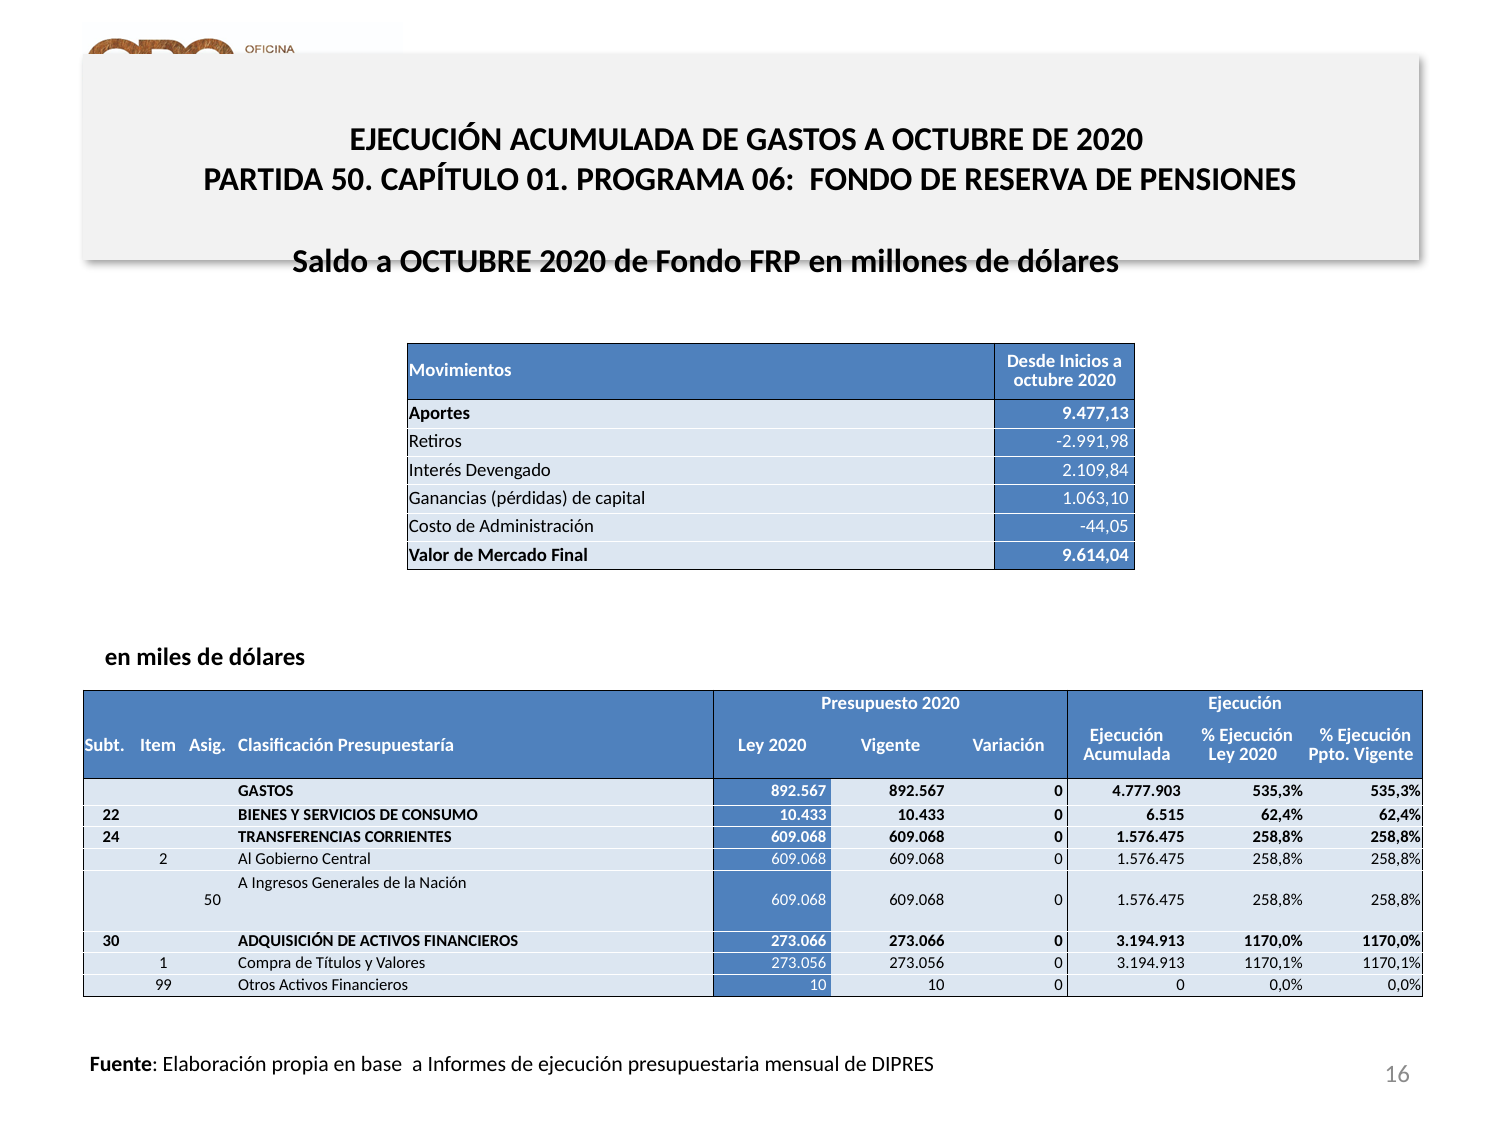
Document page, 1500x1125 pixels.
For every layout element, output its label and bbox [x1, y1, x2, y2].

table_cell [714, 849, 1067, 870]
table_cell [84, 849, 713, 870]
table_header [995, 344, 1134, 399]
table_cell [1068, 779, 1422, 805]
table_cell [714, 714, 1067, 778]
table_cell [84, 714, 713, 778]
table_cell [714, 922, 1067, 943]
table_cell [1068, 806, 1422, 826]
table_cell [408, 457, 994, 484]
table_cell [714, 779, 1067, 805]
table_header [84, 691, 713, 714]
table_cell [84, 806, 713, 826]
table_cell [714, 871, 1067, 921]
table_cell [84, 871, 713, 921]
table_cell [714, 965, 1067, 986]
table_cell [995, 514, 1134, 541]
title [83, 55, 1418, 259]
slide_number [1074, 1042, 1425, 1103]
text_box [277, 231, 1223, 291]
table_cell [1068, 714, 1422, 778]
table_cell [408, 542, 994, 569]
table_cell [714, 944, 1067, 964]
table_cell [84, 827, 713, 848]
table_cell [408, 485, 994, 513]
table_cell [995, 429, 1134, 456]
table_cell [84, 965, 713, 986]
table_cell [84, 922, 713, 943]
table_cell [1068, 827, 1422, 848]
table_cell [995, 457, 1134, 484]
picture [82, 22, 403, 118]
table_cell [995, 485, 1134, 513]
table_header [408, 344, 994, 399]
table_cell [1068, 965, 1422, 986]
table_cell [408, 514, 994, 541]
table_cell [1068, 849, 1422, 870]
table_cell [1068, 922, 1422, 943]
text_box [90, 633, 1418, 690]
table_cell [408, 400, 994, 428]
table_cell [995, 542, 1134, 569]
table_cell [995, 400, 1134, 428]
table_cell [408, 429, 994, 456]
table_cell [1068, 871, 1422, 921]
table_cell [84, 779, 713, 805]
table_header [714, 691, 1067, 714]
table_cell [84, 944, 713, 964]
table_cell [714, 806, 1067, 826]
table_header [1068, 691, 1422, 714]
table_cell [1068, 944, 1422, 964]
table_cell [714, 827, 1067, 848]
